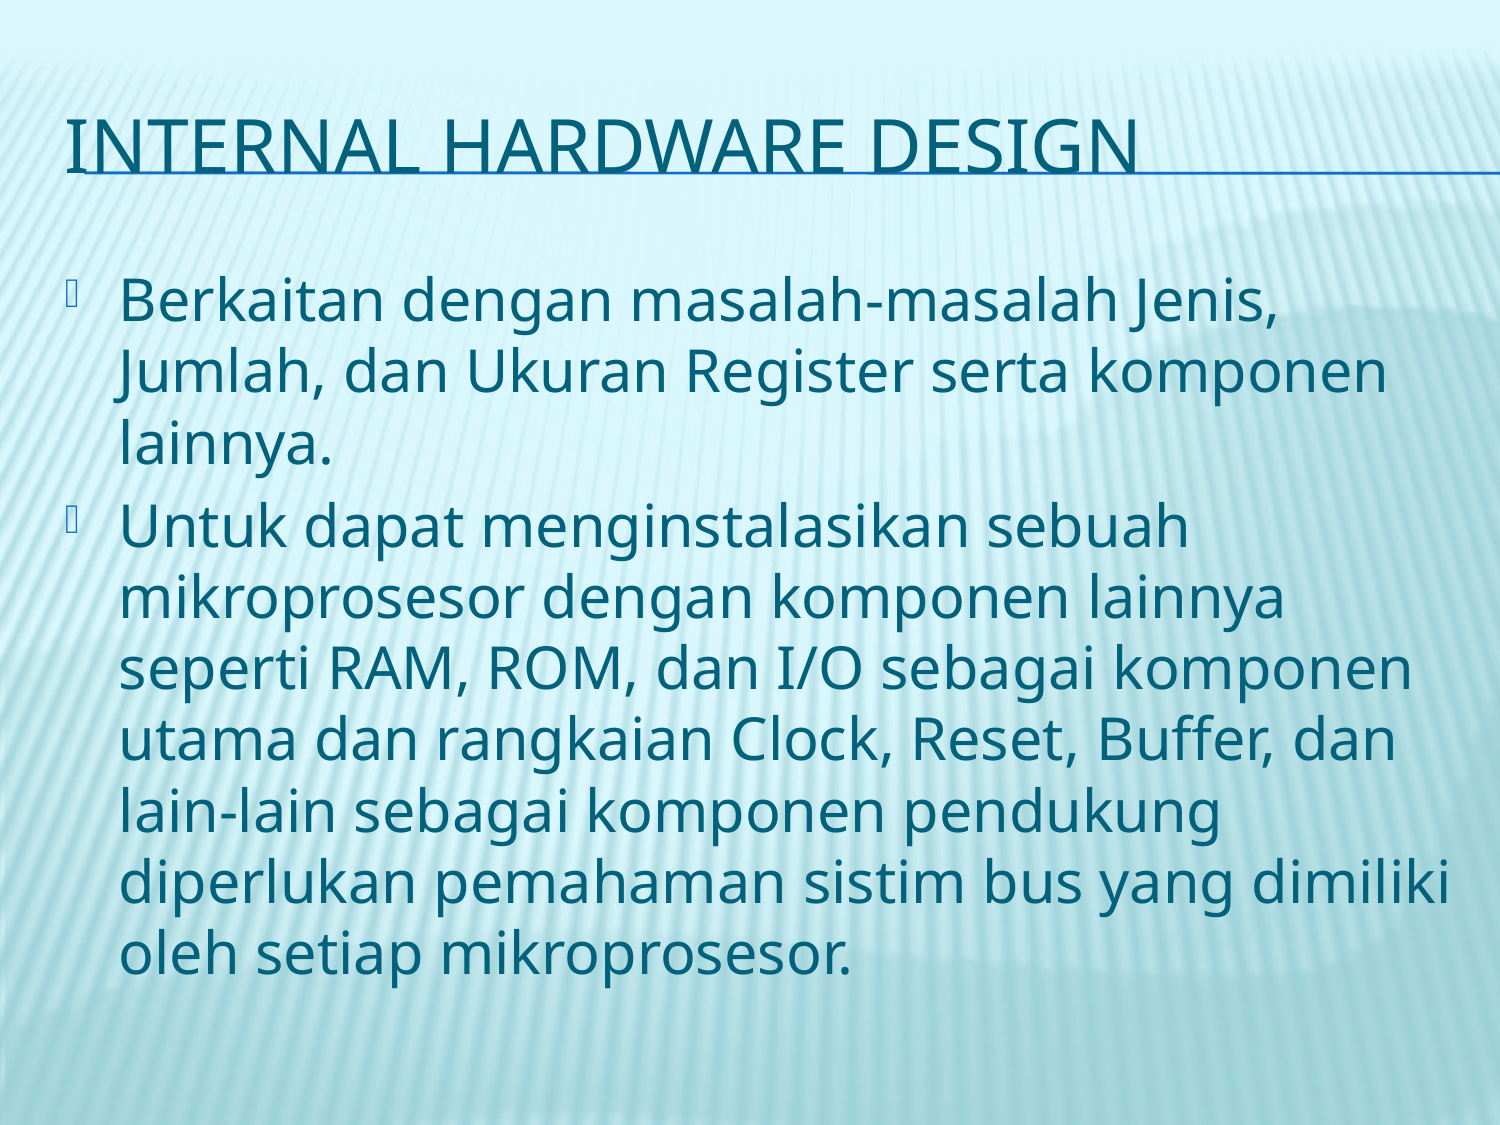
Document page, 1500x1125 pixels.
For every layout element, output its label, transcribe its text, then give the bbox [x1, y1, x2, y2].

title Internal Hardware Design [50, 75, 1475, 213]
list Berkaitan dengan masalah-masalah Jenis, Jumlah, dan Ukuran Register serta komponen lainnya. Untuk dapat menginstalasikan sebuah mikroprosesor dengan komponen lainnya seperti RAM, ROM, dan I/O sebagai komponen utama dan rangkaian Clock, Reset, Buffer, dan lain-lain sebagai komponen pendukung diperlukan pemahaman sistim bus yang dimiliki oleh setiap mikroprosesor. [50, 254, 1475, 998]
